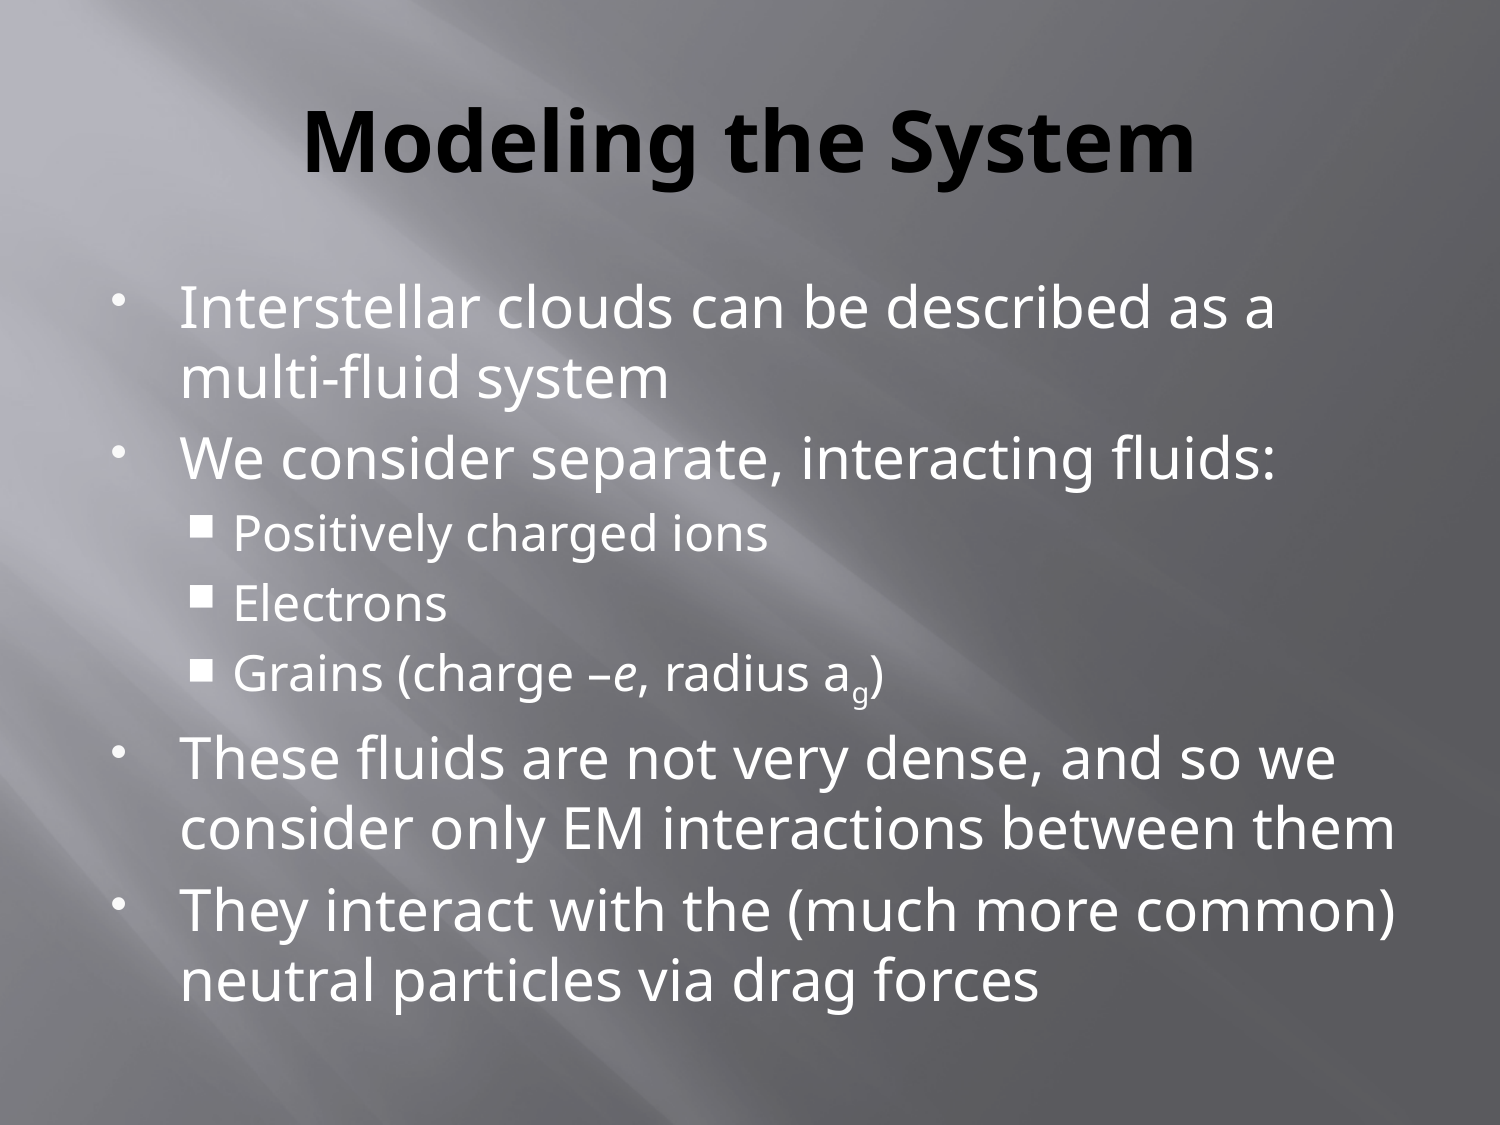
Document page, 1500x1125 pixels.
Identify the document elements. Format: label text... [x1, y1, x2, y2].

list Interstellar clouds can be described as a multi-fluid system We consider separate, interacting fluids: Positively charged ions Electrons Grains (charge –e, radius ag) These fluids are not very dense, and so we consider only EM interactions between them They interact with the (much more common) neutral particles via drag forces [75, 262, 1425, 1035]
title Modeling the System [75, 45, 1425, 233]
